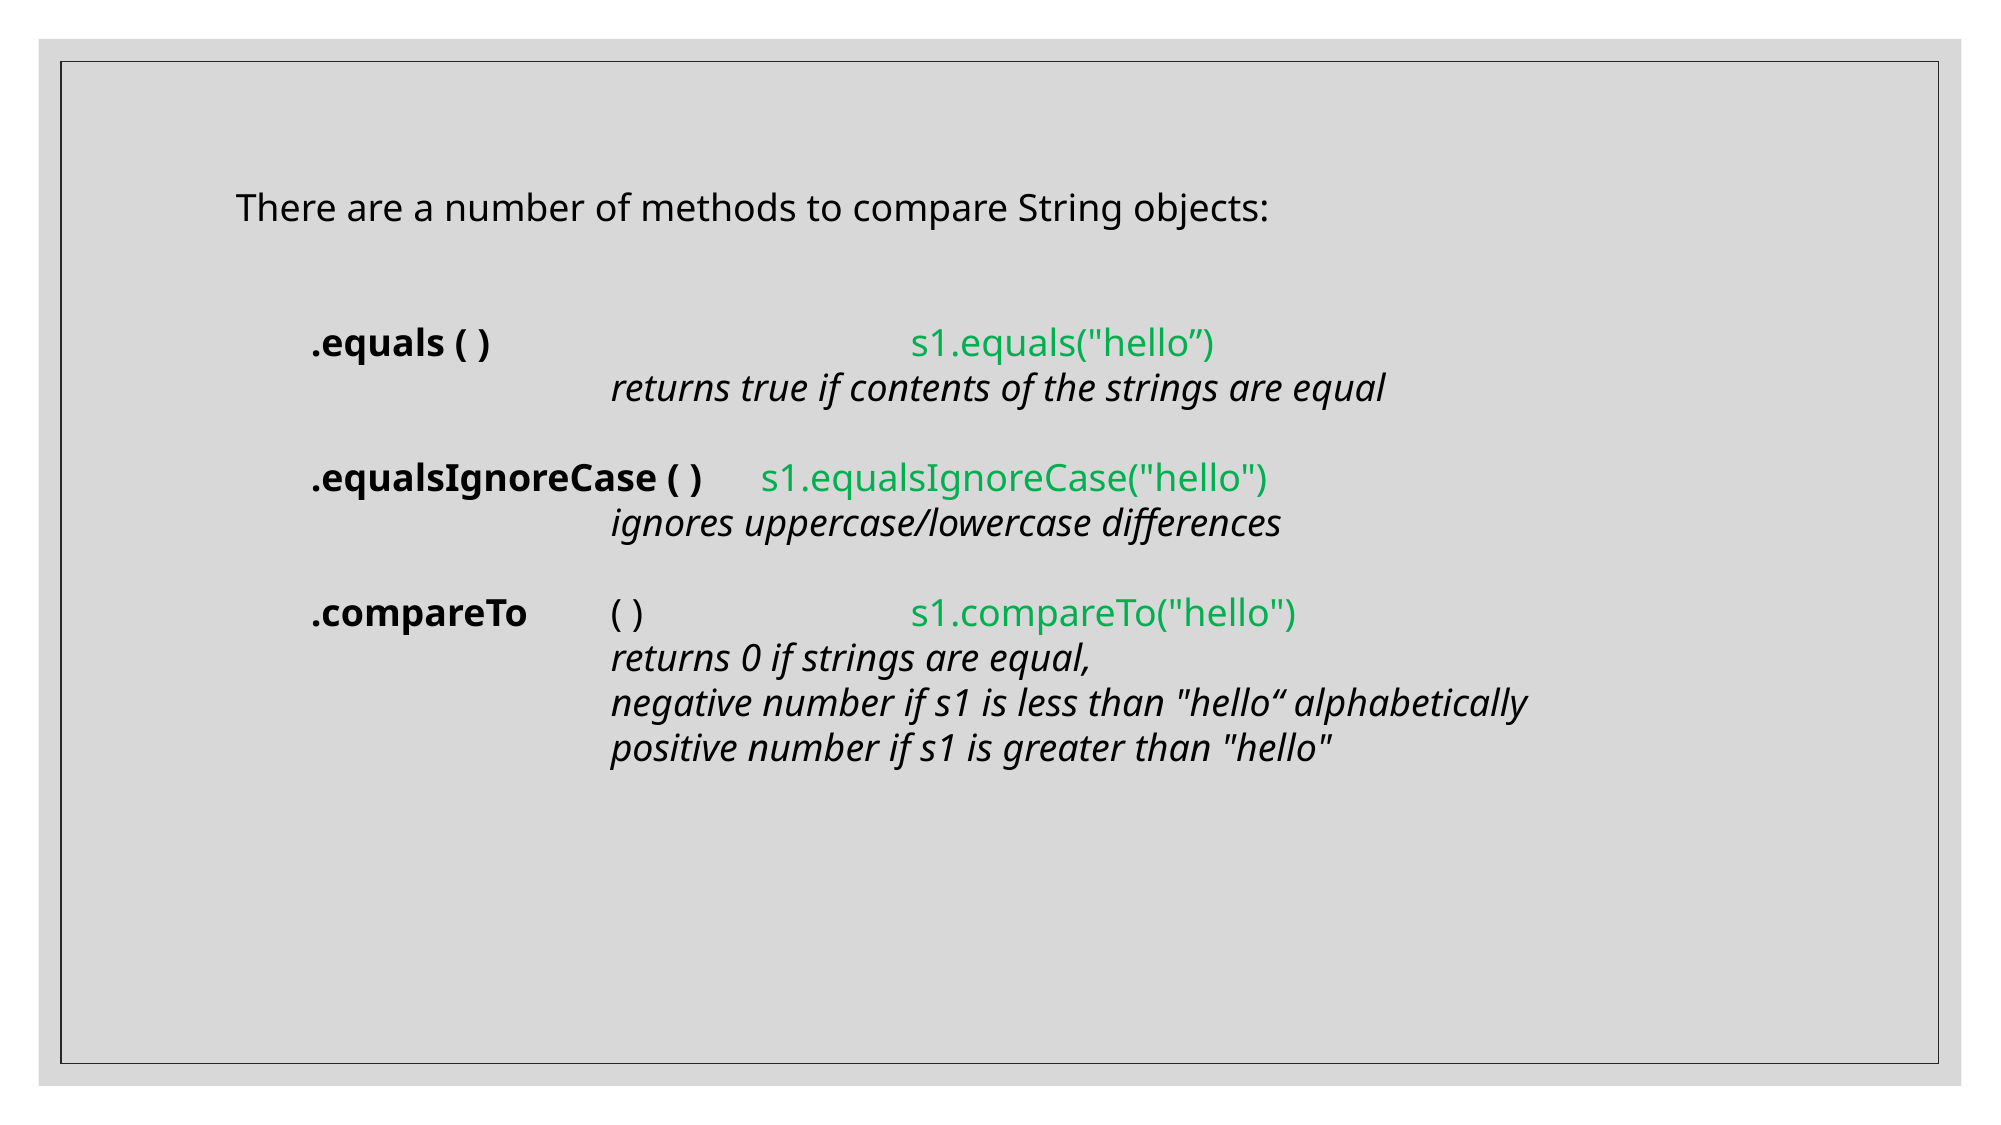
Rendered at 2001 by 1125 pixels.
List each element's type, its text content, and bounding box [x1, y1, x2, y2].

text_box There are a number of methods to compare String objects: .equals ( ) s1.equals("hello”) returns true if contents of the strings are equal .equalsIgnoreCase ( ) s1.equalsIgnoreCase("hello") ignores uppercase/lowercase differences .compareTo ( ) s1.compareTo("hello") returns 0 if strings are equal, negative number if s1 is less than "hello“ alphabetically positive number if s1 is greater than "hello" [221, 176, 1779, 866]
